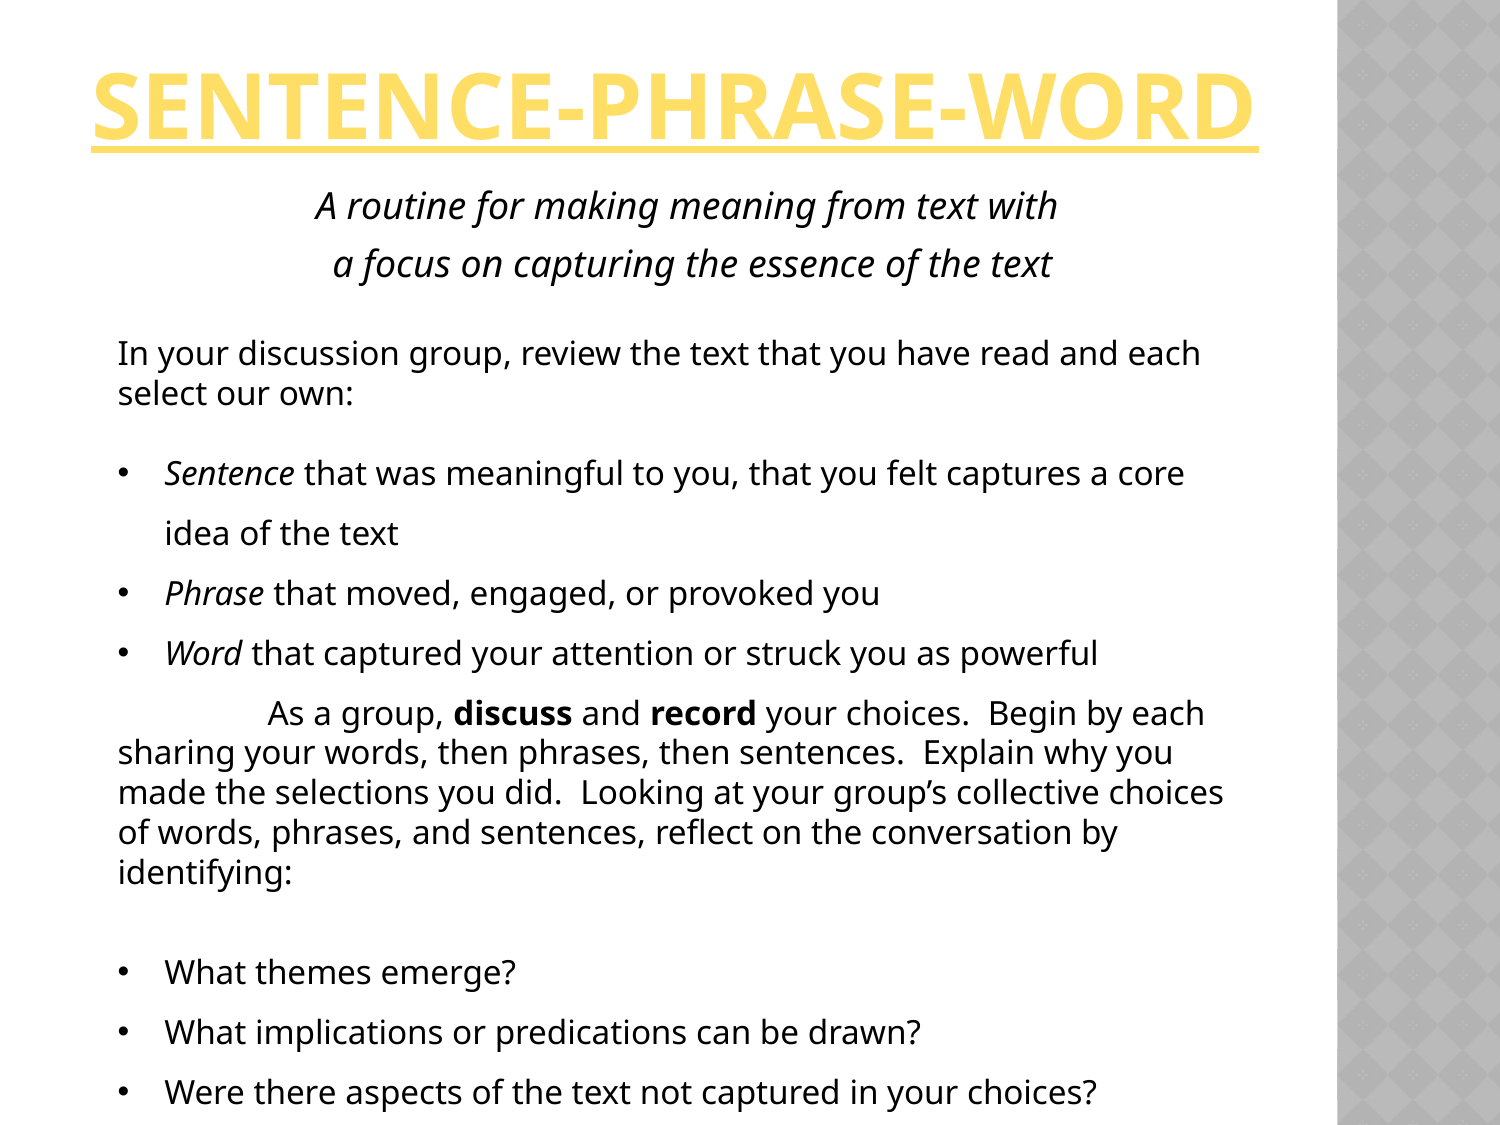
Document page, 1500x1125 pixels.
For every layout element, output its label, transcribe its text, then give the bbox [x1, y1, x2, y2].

title Sentence-phrase-word [81, 12, 1269, 173]
text_box In your discussion group, review the text that you have read and each select our own: Sentence that was meaningful to you, that you felt captures a core idea of the text Phrase that moved, engaged, or provoked you Word that captured your attention or struck you as powerful As a group, discuss and record your choices. Begin by each sharing your words, then phrases, then sentences. Explain why you made the selections you did. Looking at your group’s collective choices of words, phrases, and sentences, reflect on the conversation by identifying: What themes emerge? What implications or predications can be drawn? Were there aspects of the text not captured in your choices? [102, 324, 1253, 1119]
text_box A routine for making meaning from text with a focus on capturing the essence of the text [56, 174, 1319, 308]
